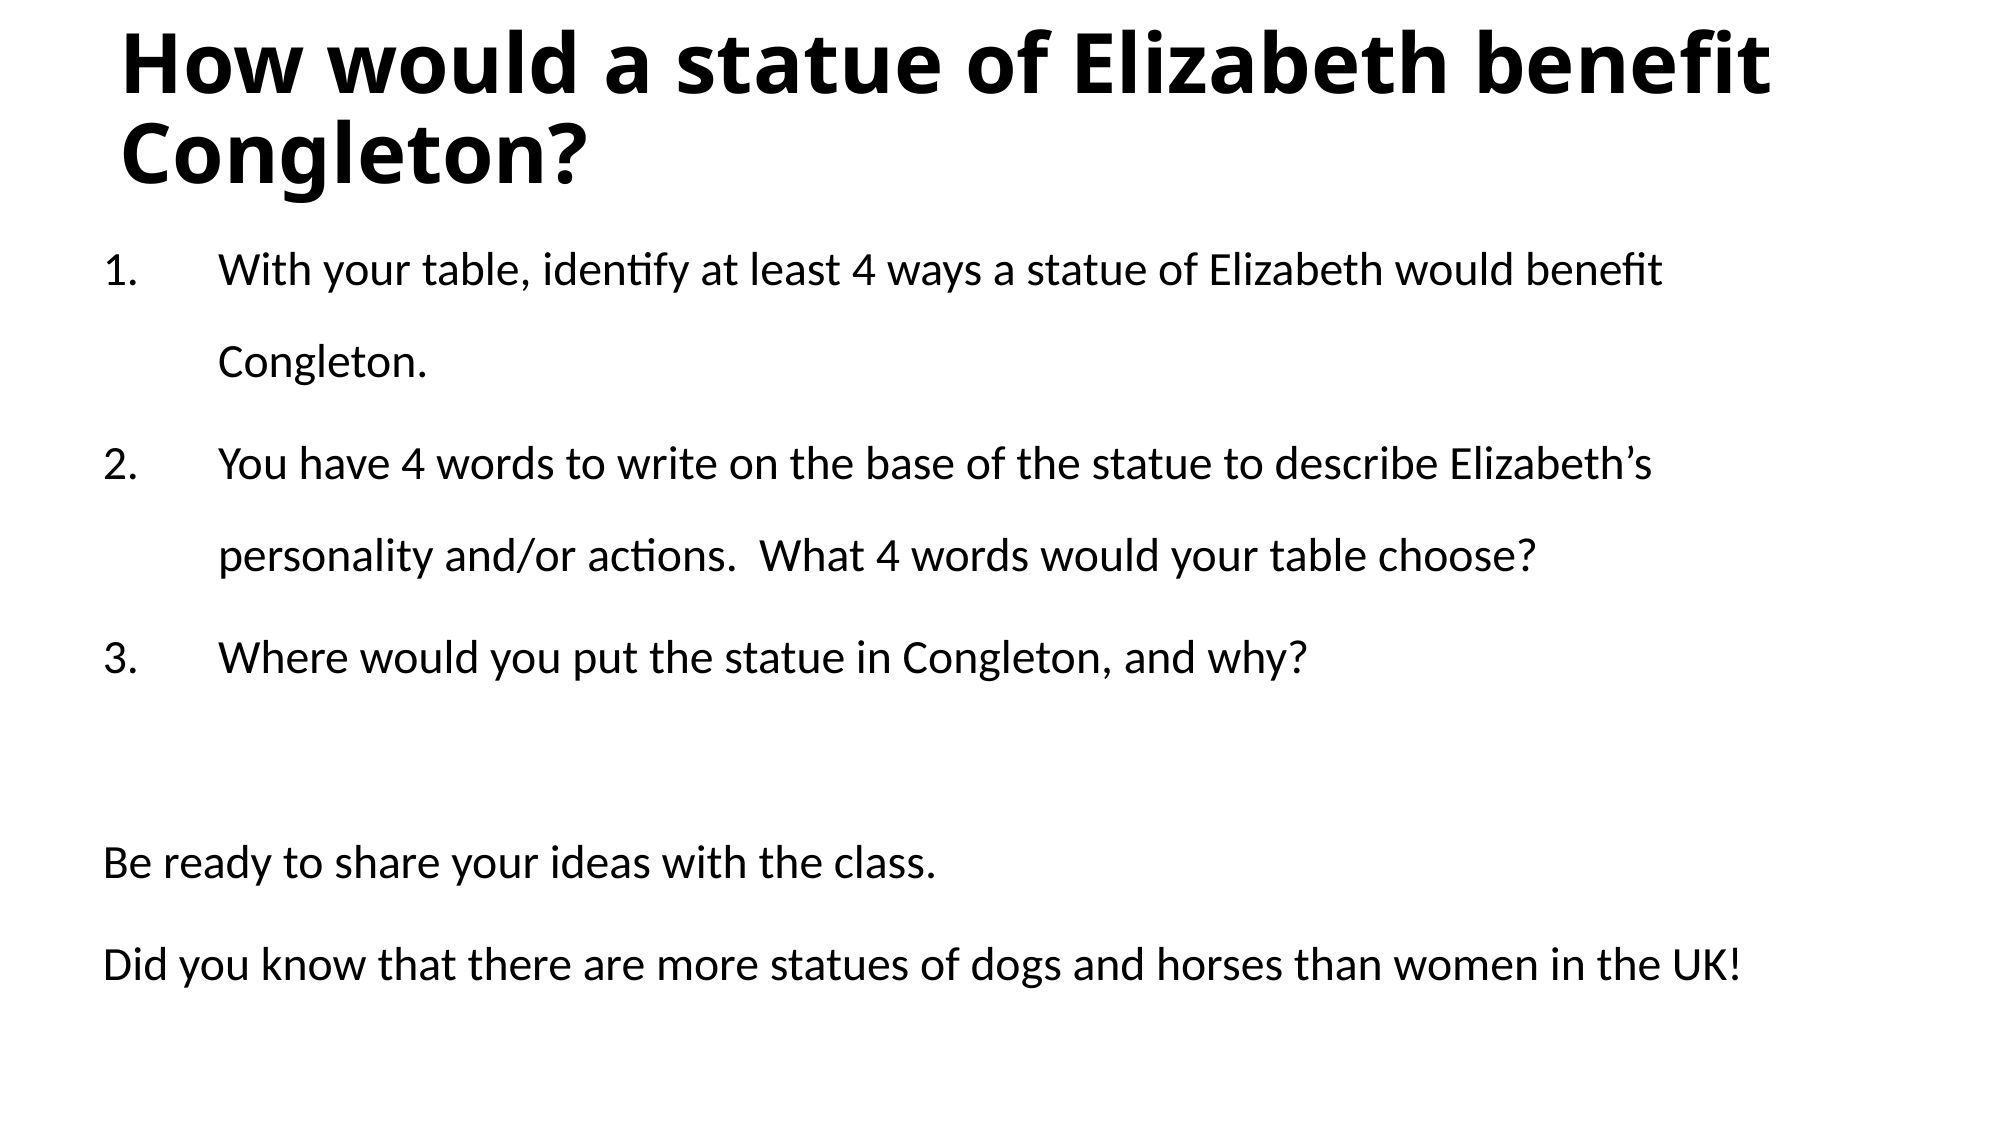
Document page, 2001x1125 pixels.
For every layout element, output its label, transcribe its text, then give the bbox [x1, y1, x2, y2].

list With your table, identify at least 4 ways a statue of Elizabeth would benefit Congleton. You have 4 words to write on the base of the statue to describe Elizabeth’s personality and/or actions. What 4 words would your table choose? Where would you put the statue in Congleton, and why? Be ready to share your ideas with the class. Did you know that there are more statues of dogs and horses than women in the UK! [87, 196, 1896, 1026]
title How would a statue of Elizabeth benefit Congleton? [104, 3, 1896, 196]
